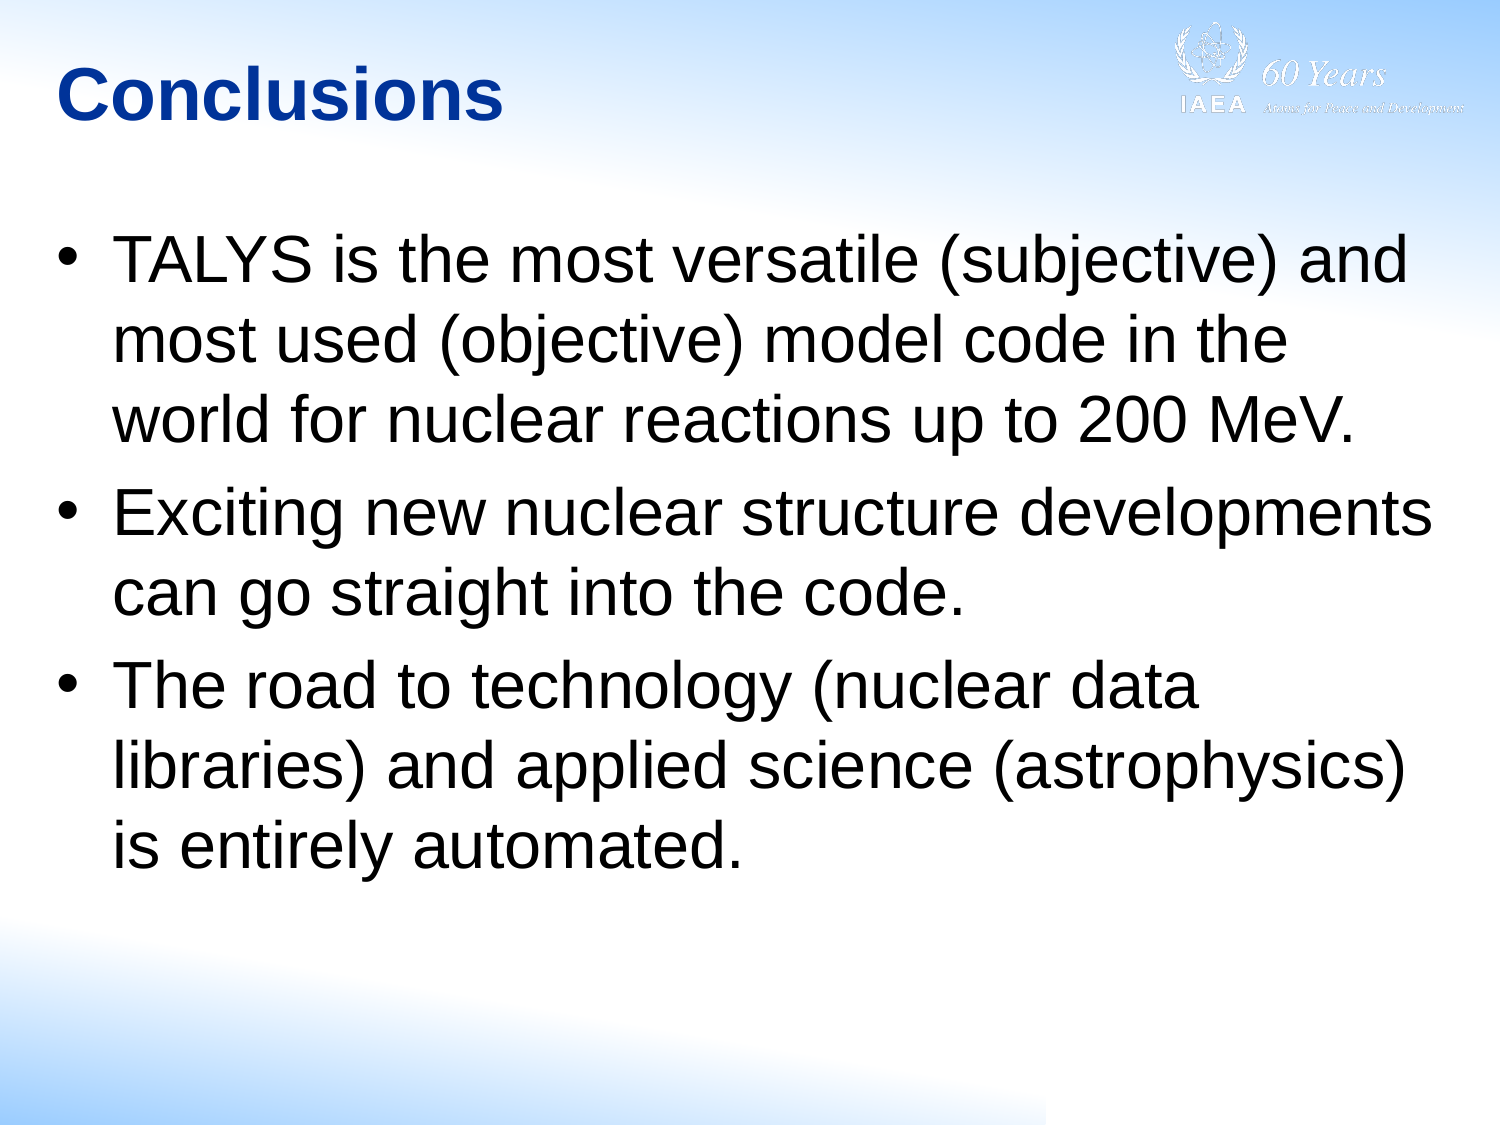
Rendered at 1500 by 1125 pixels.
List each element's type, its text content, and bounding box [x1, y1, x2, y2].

list TALYS is the most versatile (subjective) and most used (objective) model code in the world for nuclear reactions up to 200 MeV. Exciting new nuclear structure developments can go straight into the code. The road to technology (nuclear data libraries) and applied science (astrophysics) is entirely automated. [41, 208, 1471, 1005]
picture [1175, 22, 1464, 115]
title Conclusions [41, 19, 1046, 161]
